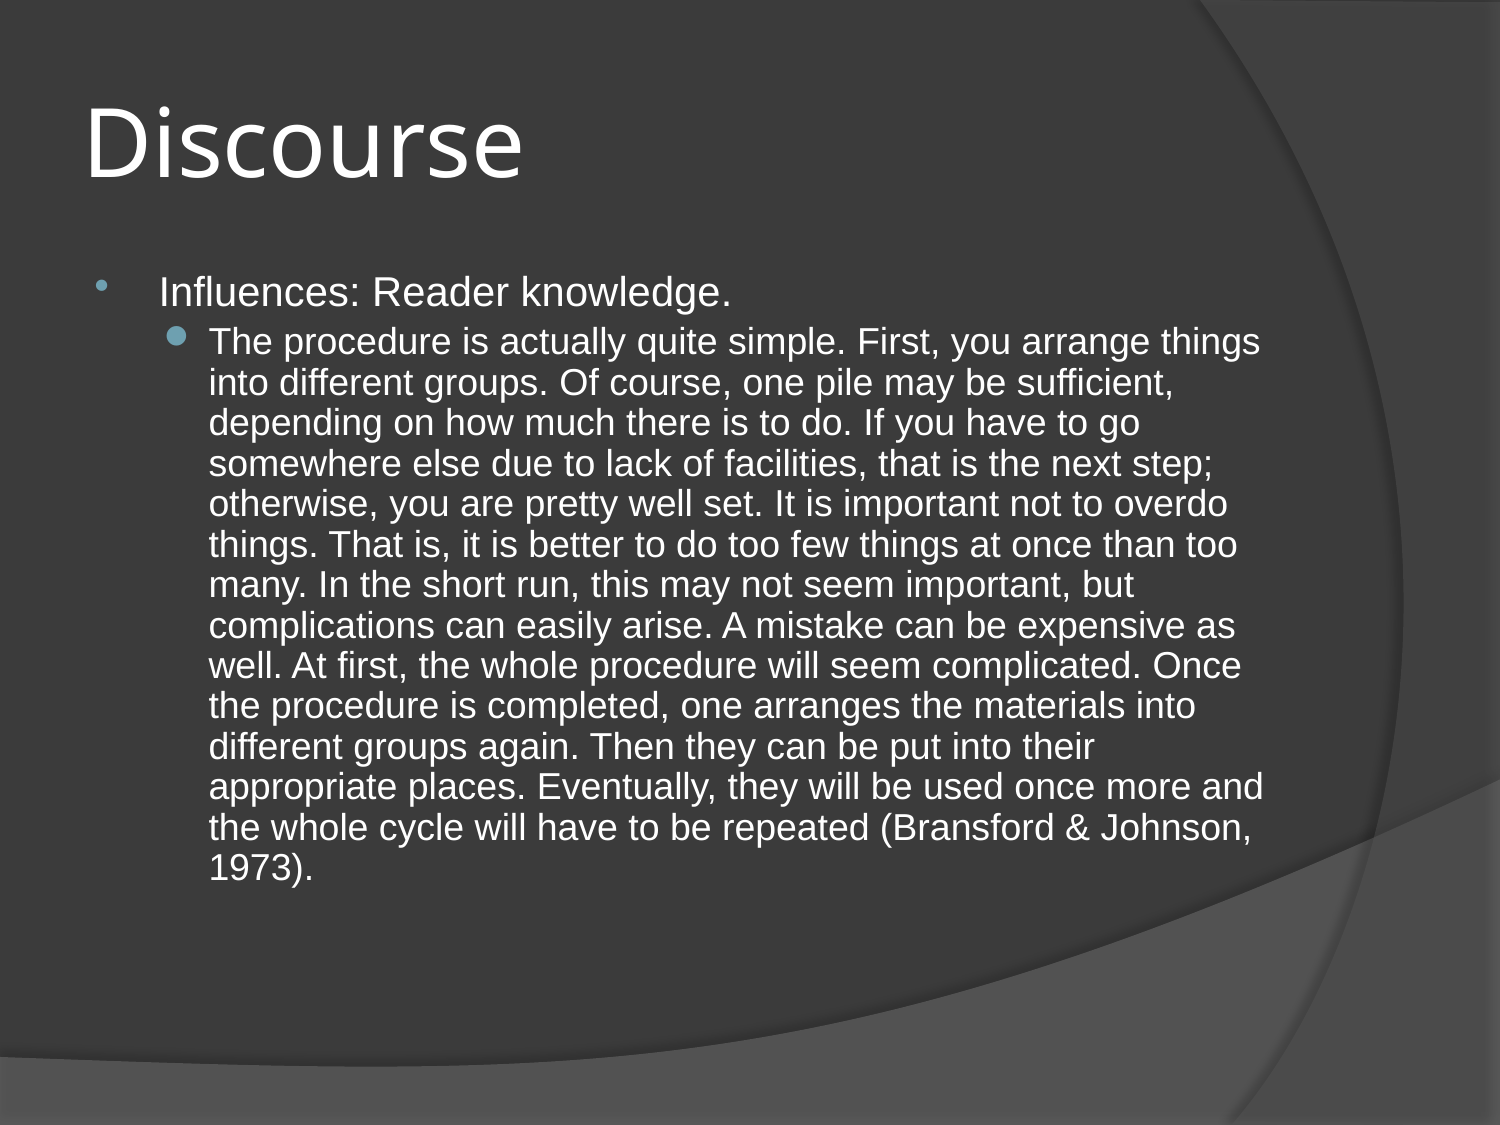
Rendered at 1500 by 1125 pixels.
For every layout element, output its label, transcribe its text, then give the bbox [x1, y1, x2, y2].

title Discourse [75, 45, 1300, 233]
list Influences: Reader knowledge. The procedure is actually quite simple. First, you arrange things into different groups. Of course, one pile may be sufficient, depending on how much there is to do. If you have to go somewhere else due to lack of facilities, that is the next step; otherwise, you are pretty well set. It is important not to overdo things. That is, it is better to do too few things at once than too many. In the short run, this may not seem important, but complications can easily arise. A mistake can be expensive as well. At first, the whole procedure will seem complicated. Once the procedure is completed, one arranges the materials into different groups again. Then they can be put into their appropriate places. Eventually, they will be used once more and the whole cycle will have to be repeated (Bransford & Johnson, 1973). [75, 262, 1300, 1005]
